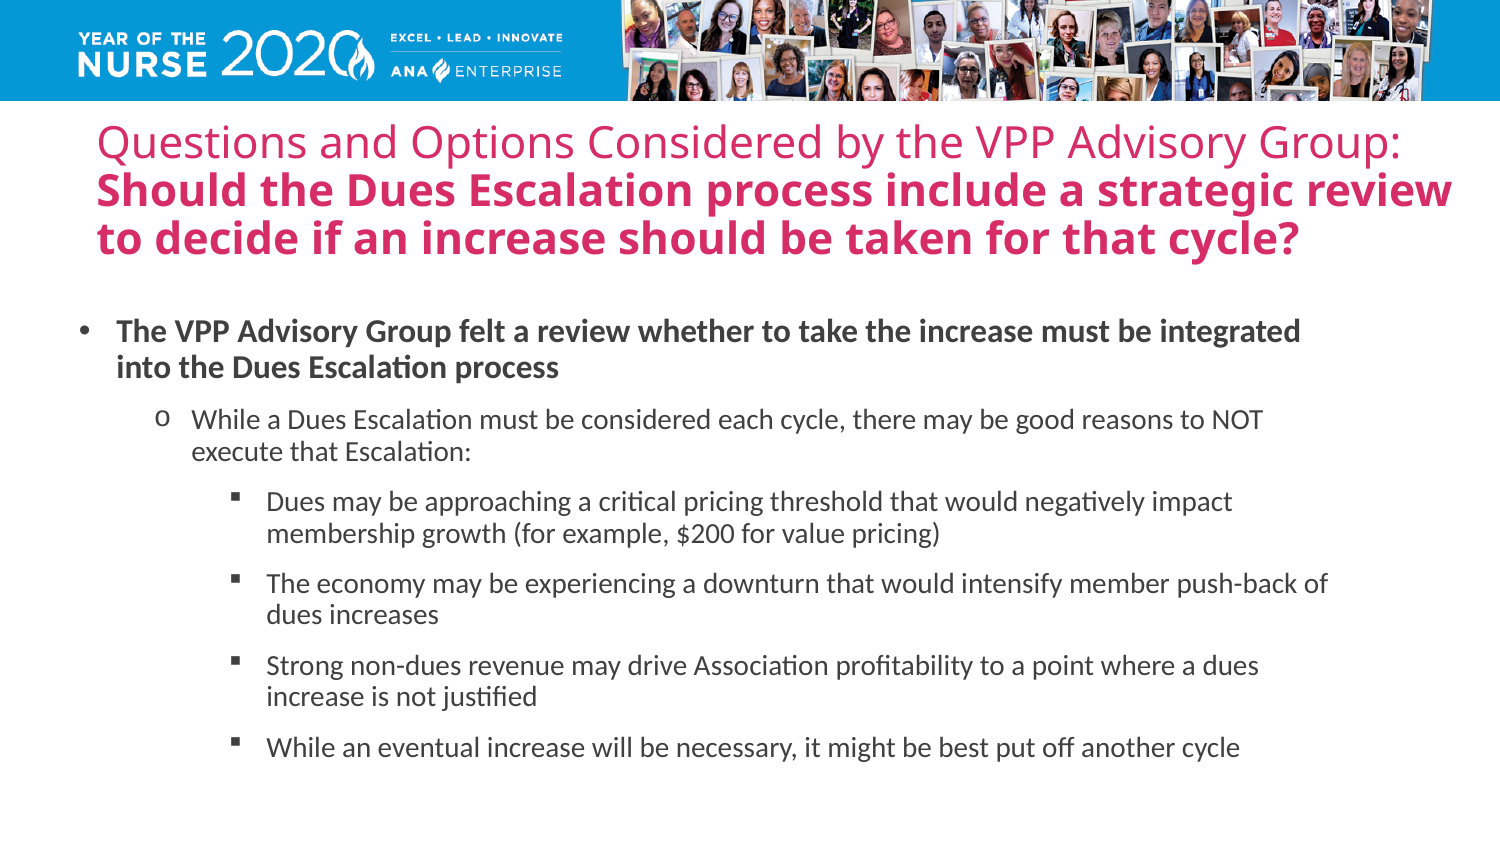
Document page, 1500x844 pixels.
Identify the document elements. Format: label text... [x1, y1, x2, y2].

picture [295, 31, 324, 75]
picture [540, 34, 546, 41]
list The VPP Advisory Group felt a review whether to take the increase must be integrated into the Dues Escalation process While a Dues Escalation must be considered each cycle, there may be good reasons to NOT execute that Escalation: Dues may be approaching a critical pricing threshold that would negatively impact membership growth (for example, $200 for value pricing) The economy may be experiencing a downturn that would intensify member push-back of dues increases Strong non-dues revenue may drive Association profitability to a point where a dues increase is not justified While an eventual increase will be necessary, it might be best put off another cycle [63, 306, 1358, 842]
picture [108, 52, 128, 77]
picture [393, 67, 399, 74]
picture [104, 33, 114, 44]
picture [188, 52, 206, 76]
picture [433, 60, 449, 81]
picture [172, 33, 192, 44]
picture [80, 33, 89, 44]
picture [163, 52, 180, 77]
picture [153, 33, 161, 44]
picture [405, 67, 414, 76]
picture [197, 33, 205, 44]
picture [138, 33, 149, 44]
picture [118, 33, 127, 44]
picture [93, 33, 101, 44]
picture [418, 67, 427, 76]
picture [222, 31, 252, 75]
picture [329, 31, 358, 75]
picture [349, 40, 374, 78]
picture [620, 0, 1434, 101]
picture [256, 31, 292, 75]
picture [137, 52, 157, 76]
picture [79, 52, 99, 76]
title Questions and Options Considered by the VPP Advisory Group: Should the Dues Escalation process include a strategic review to decide if an increase should be taken for that cycle? [81, 110, 1479, 274]
